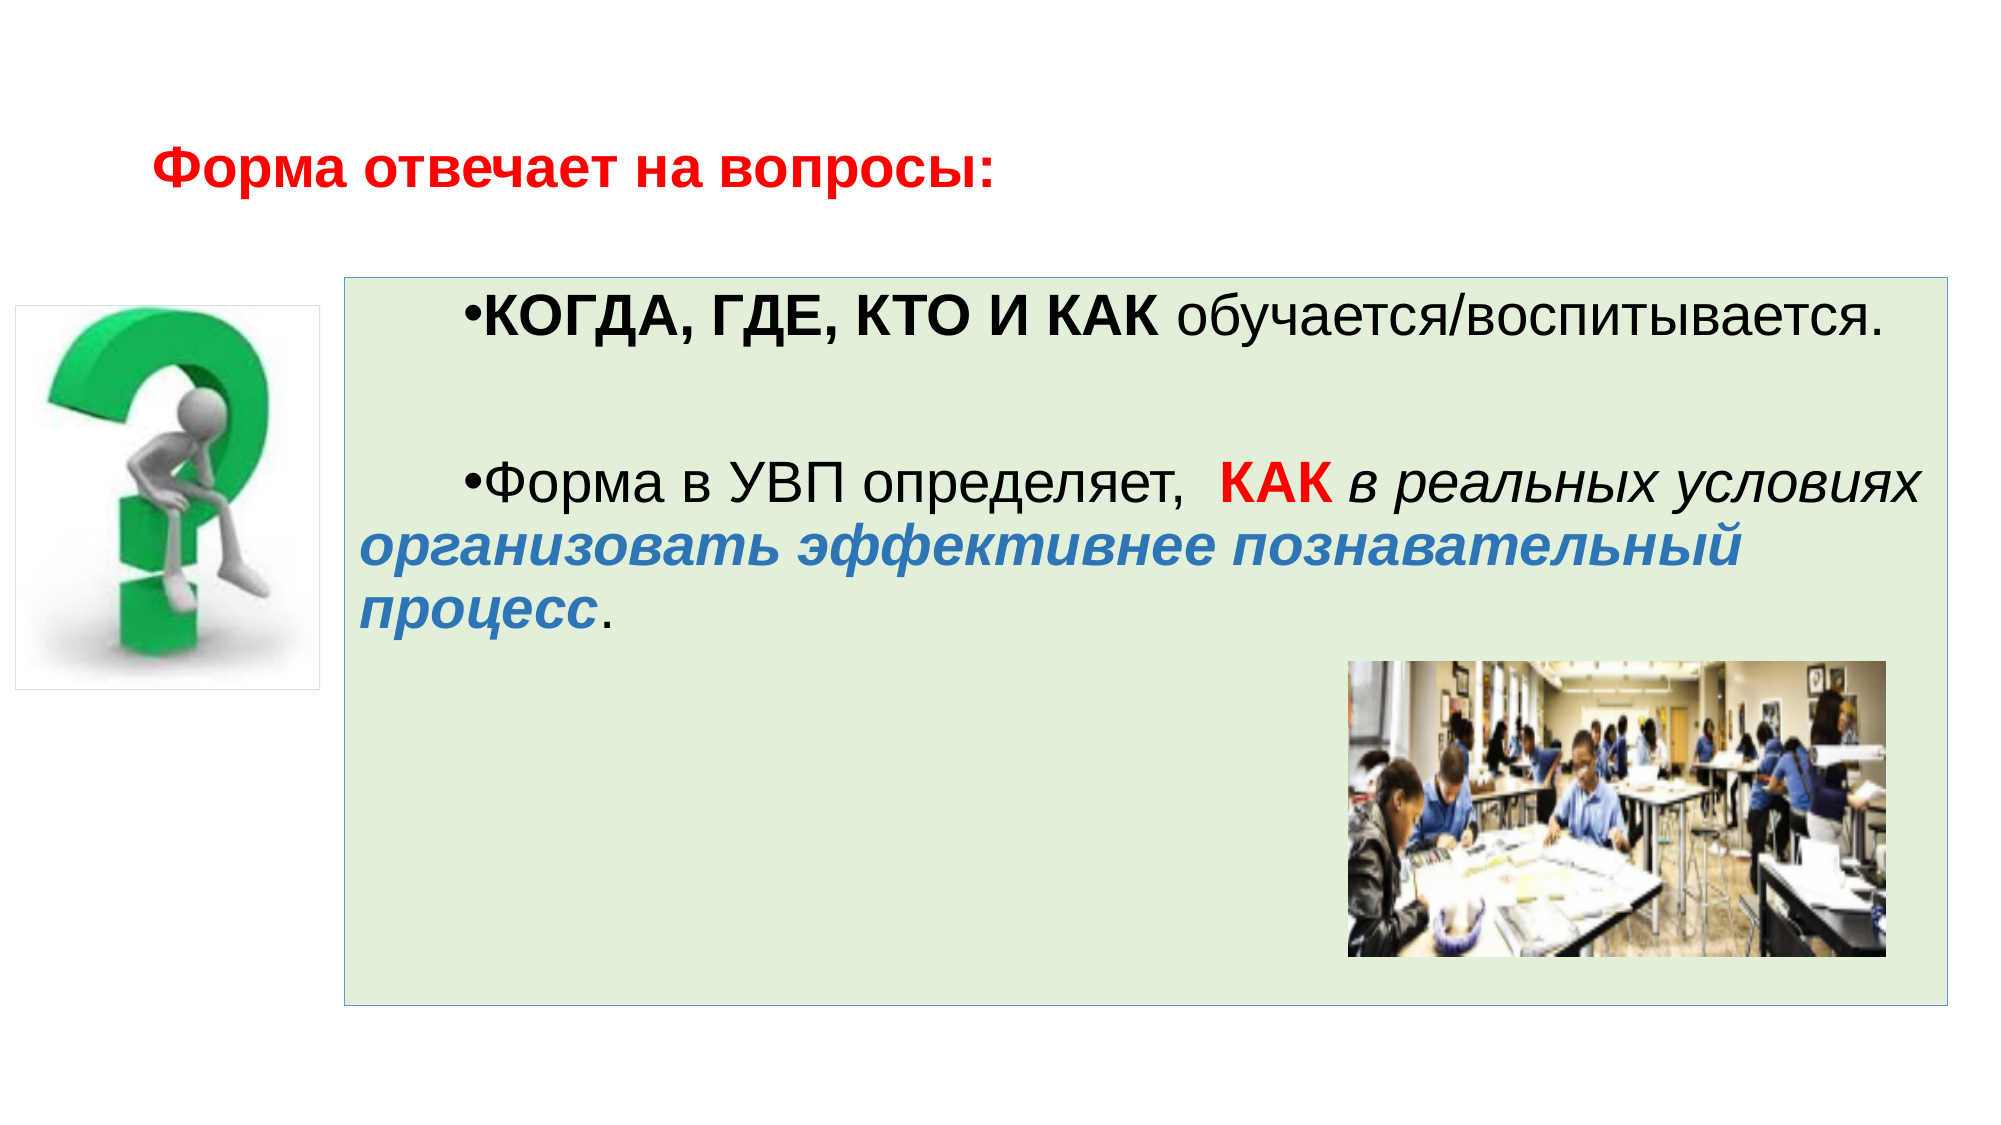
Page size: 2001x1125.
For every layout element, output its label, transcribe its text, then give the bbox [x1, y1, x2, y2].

picture [14, 304, 322, 692]
list КОГДА, ГДЕ, КТО И КАК обучается/воспитывается. Форма в УВП определяет, КАК в реальных условиях организовать эффективнее познавательный процесс. [344, 277, 1948, 1006]
picture [1348, 661, 1886, 957]
title Форма отвечает на вопросы: [137, 59, 1863, 278]
